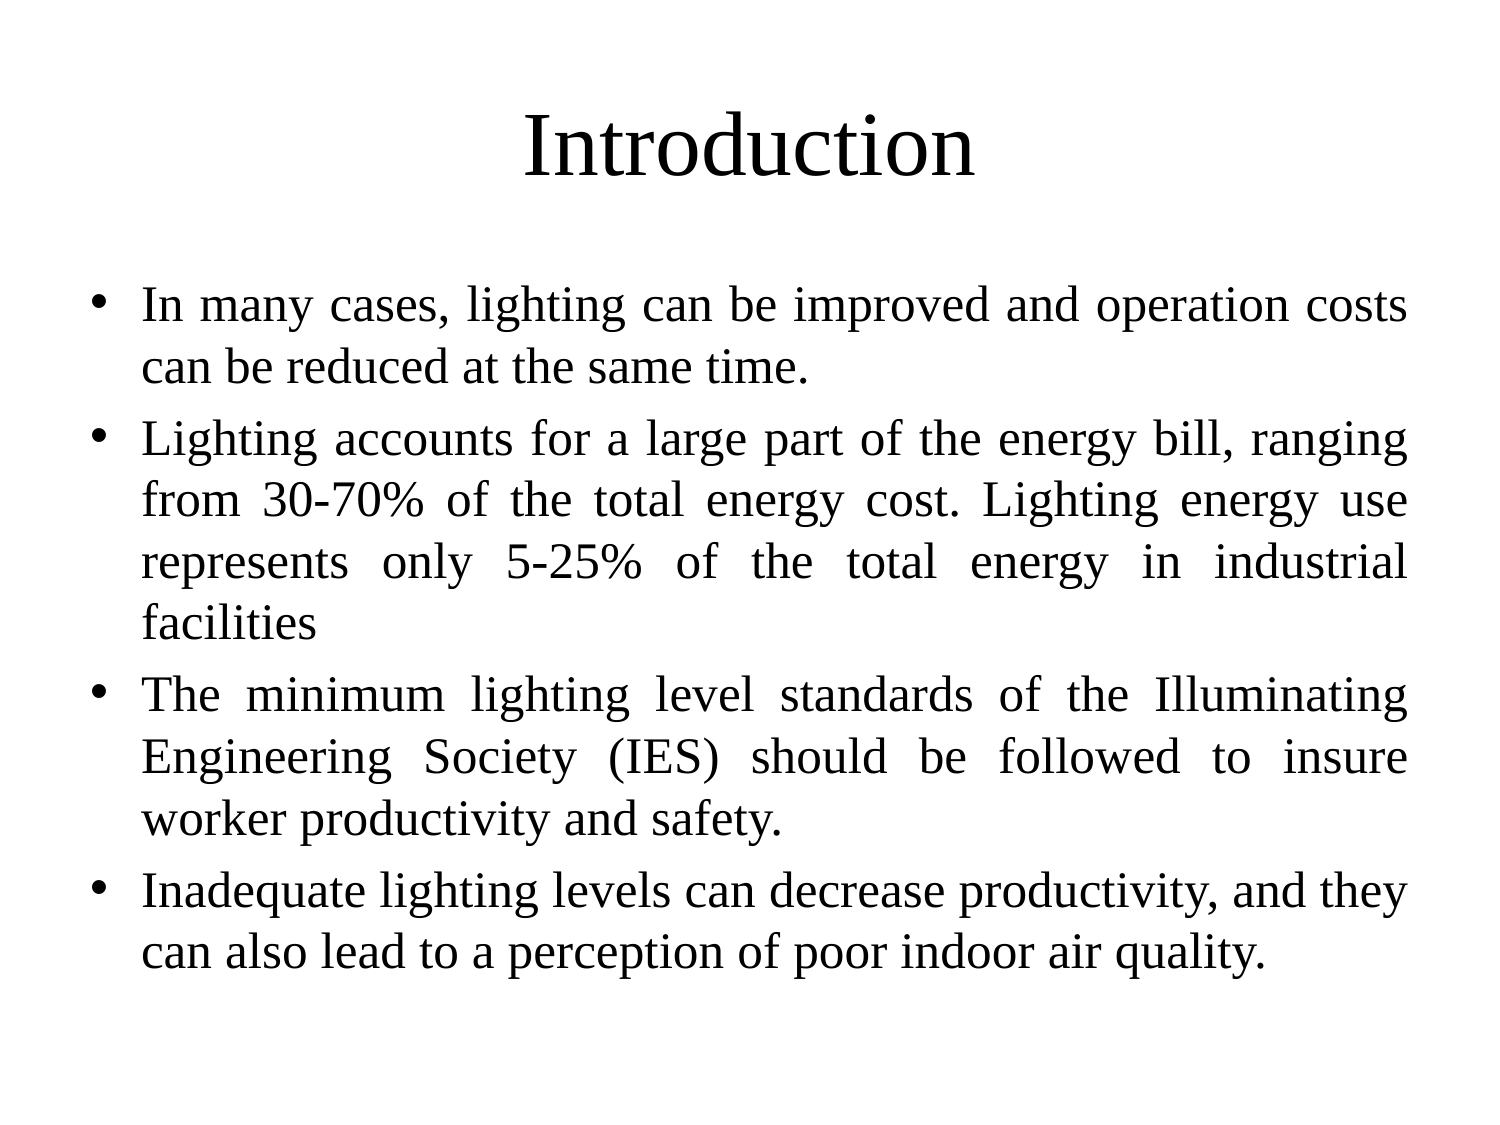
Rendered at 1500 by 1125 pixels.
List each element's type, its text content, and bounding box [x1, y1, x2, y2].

title Introduction [75, 45, 1425, 233]
list In many cases, lighting can be improved and operation costs can be reduced at the same time. Lighting accounts for a large part of the energy bill, ranging from 30-70% of the total energy cost. Lighting energy use represents only 5-25% of the total energy in industrial facilities The minimum lighting level standards of the Illuminating Engineering Society (IES) should be followed to insure worker productivity and safety. Inadequate lighting levels can decrease productivity, and they can also lead to a perception of poor indoor air quality. [75, 262, 1425, 1005]
